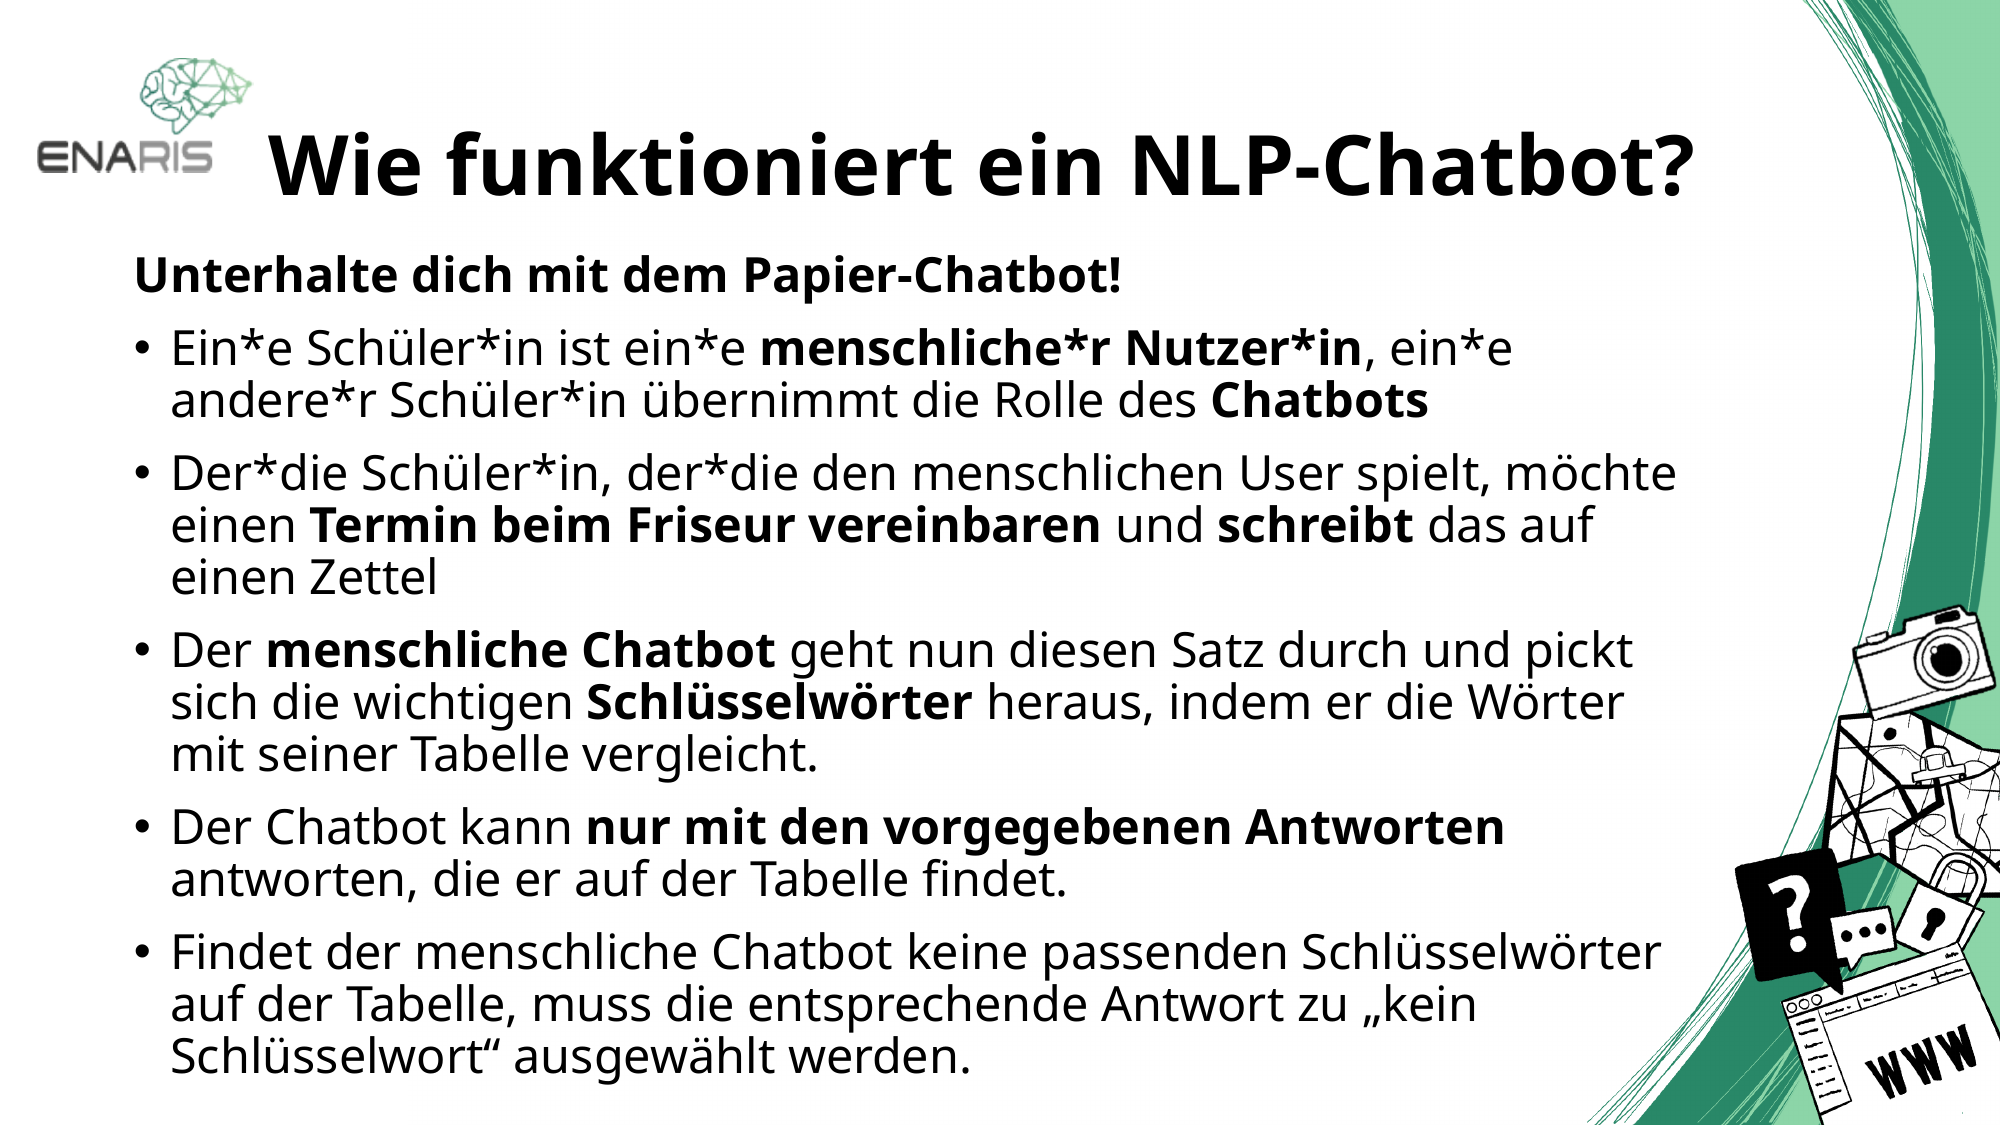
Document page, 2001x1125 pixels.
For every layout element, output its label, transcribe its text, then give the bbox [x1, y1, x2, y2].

picture [37, 58, 254, 173]
title Wie funktioniert ein NLP-Chatbot? [253, 59, 1863, 278]
picture [408, 0, 2000, 1125]
list Unterhalte dich mit dem Papier-Chatbot! Ein*e Schüler*in ist ein*e menschliche*r Nutzer*in, ein*e andere*r Schüler*in übernimmt die Rolle des Chatbots Der*die Schüler*in, der*die den menschlichen User spielt, möchte einen Termin beim Friseur vereinbaren und schreibt das auf einen Zettel Der menschliche Chatbot geht nun diesen Satz durch und pickt sich die wichtigen Schlüsselwörter heraus, indem er die Wörter mit seiner Tabelle vergleicht. Der Chatbot kann nur mit den vorgegebenen Antworten antworten, die er auf der Tabelle findet. Findet der menschliche Chatbot keine passenden Schlüsselwörter auf der Tabelle, muss die entsprechende Antwort zu „kein Schlüsselwort“ ausgewählt werden. [118, 243, 1728, 1097]
